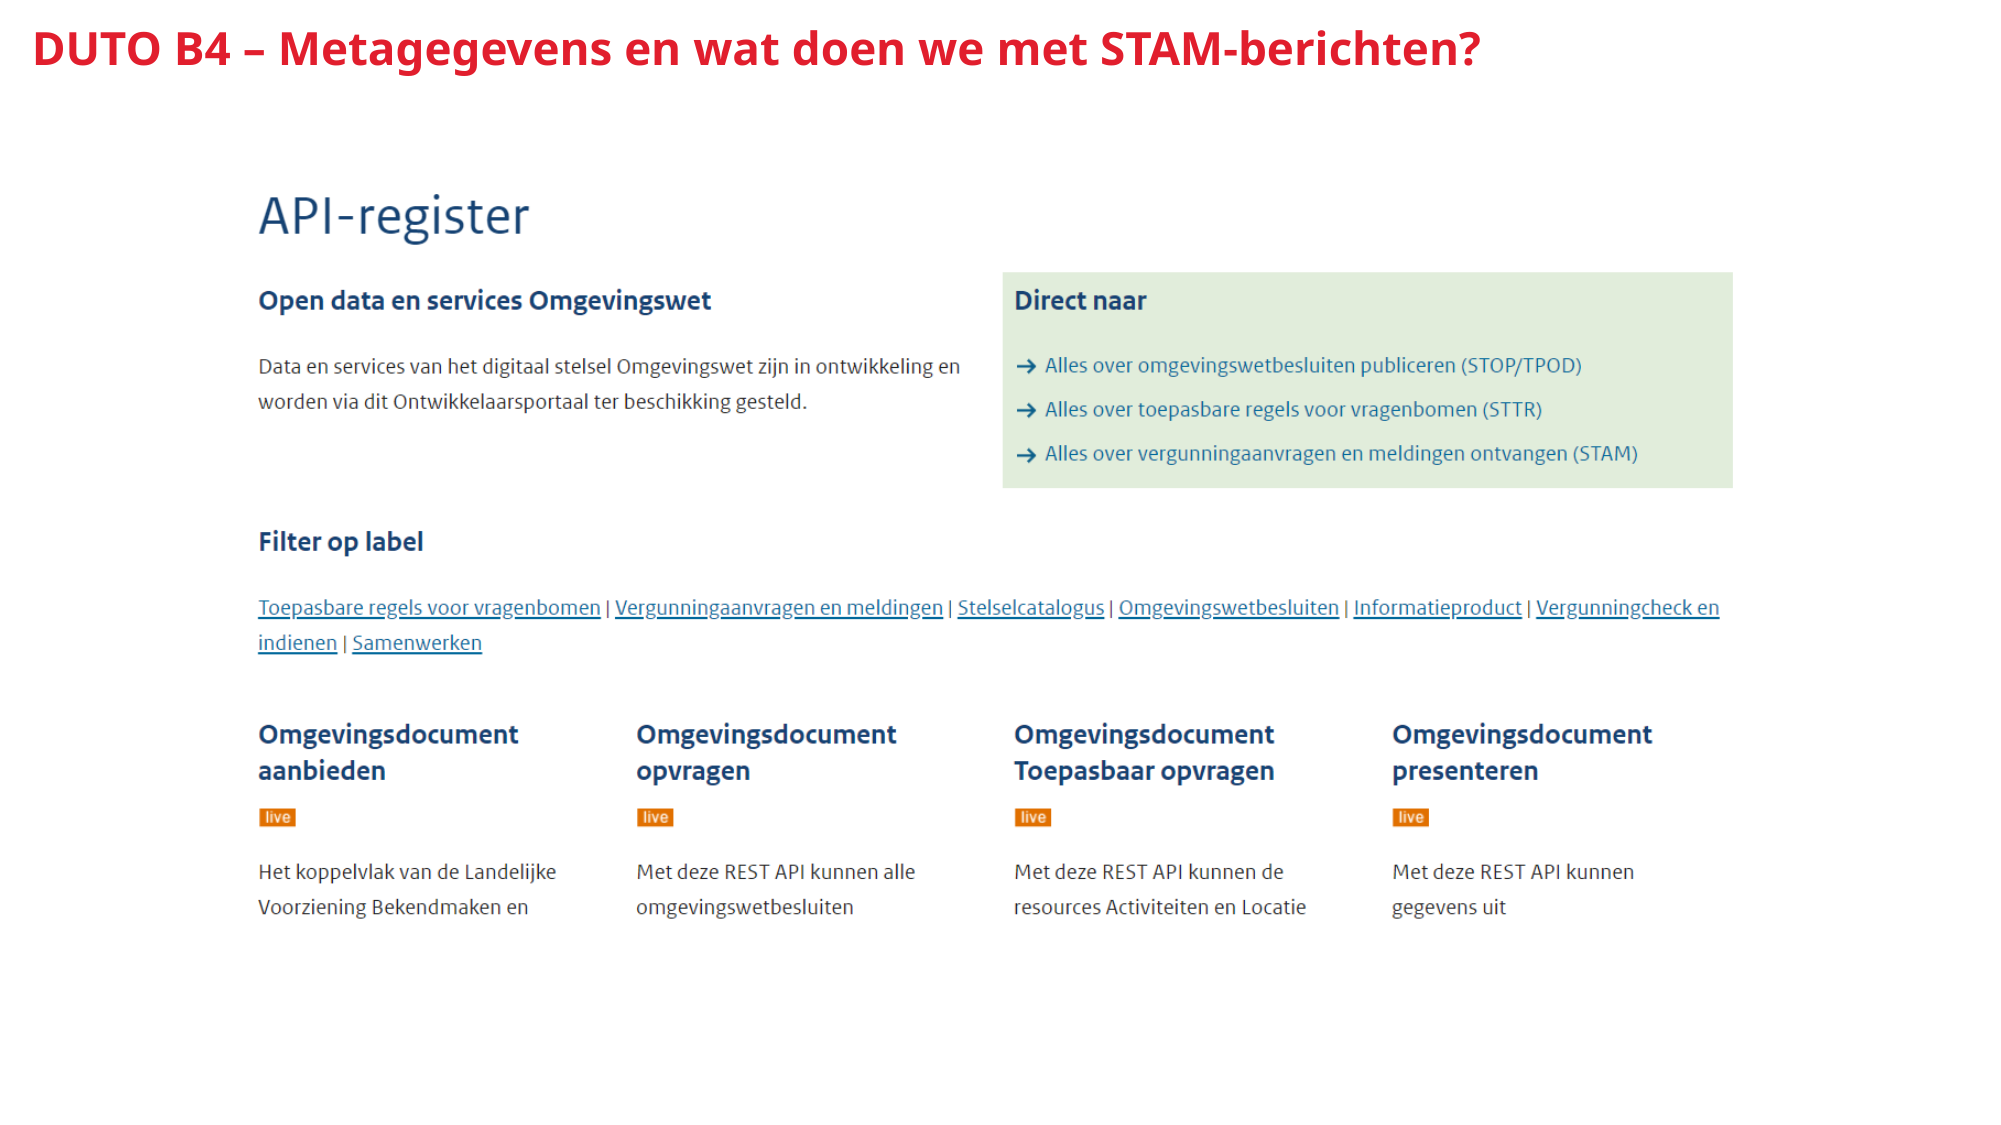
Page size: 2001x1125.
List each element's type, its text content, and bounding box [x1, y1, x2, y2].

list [234, 182, 1766, 922]
title DUTO B4 – Metagegevens en wat doen we met STAM-berichten? [16, 8, 1950, 86]
